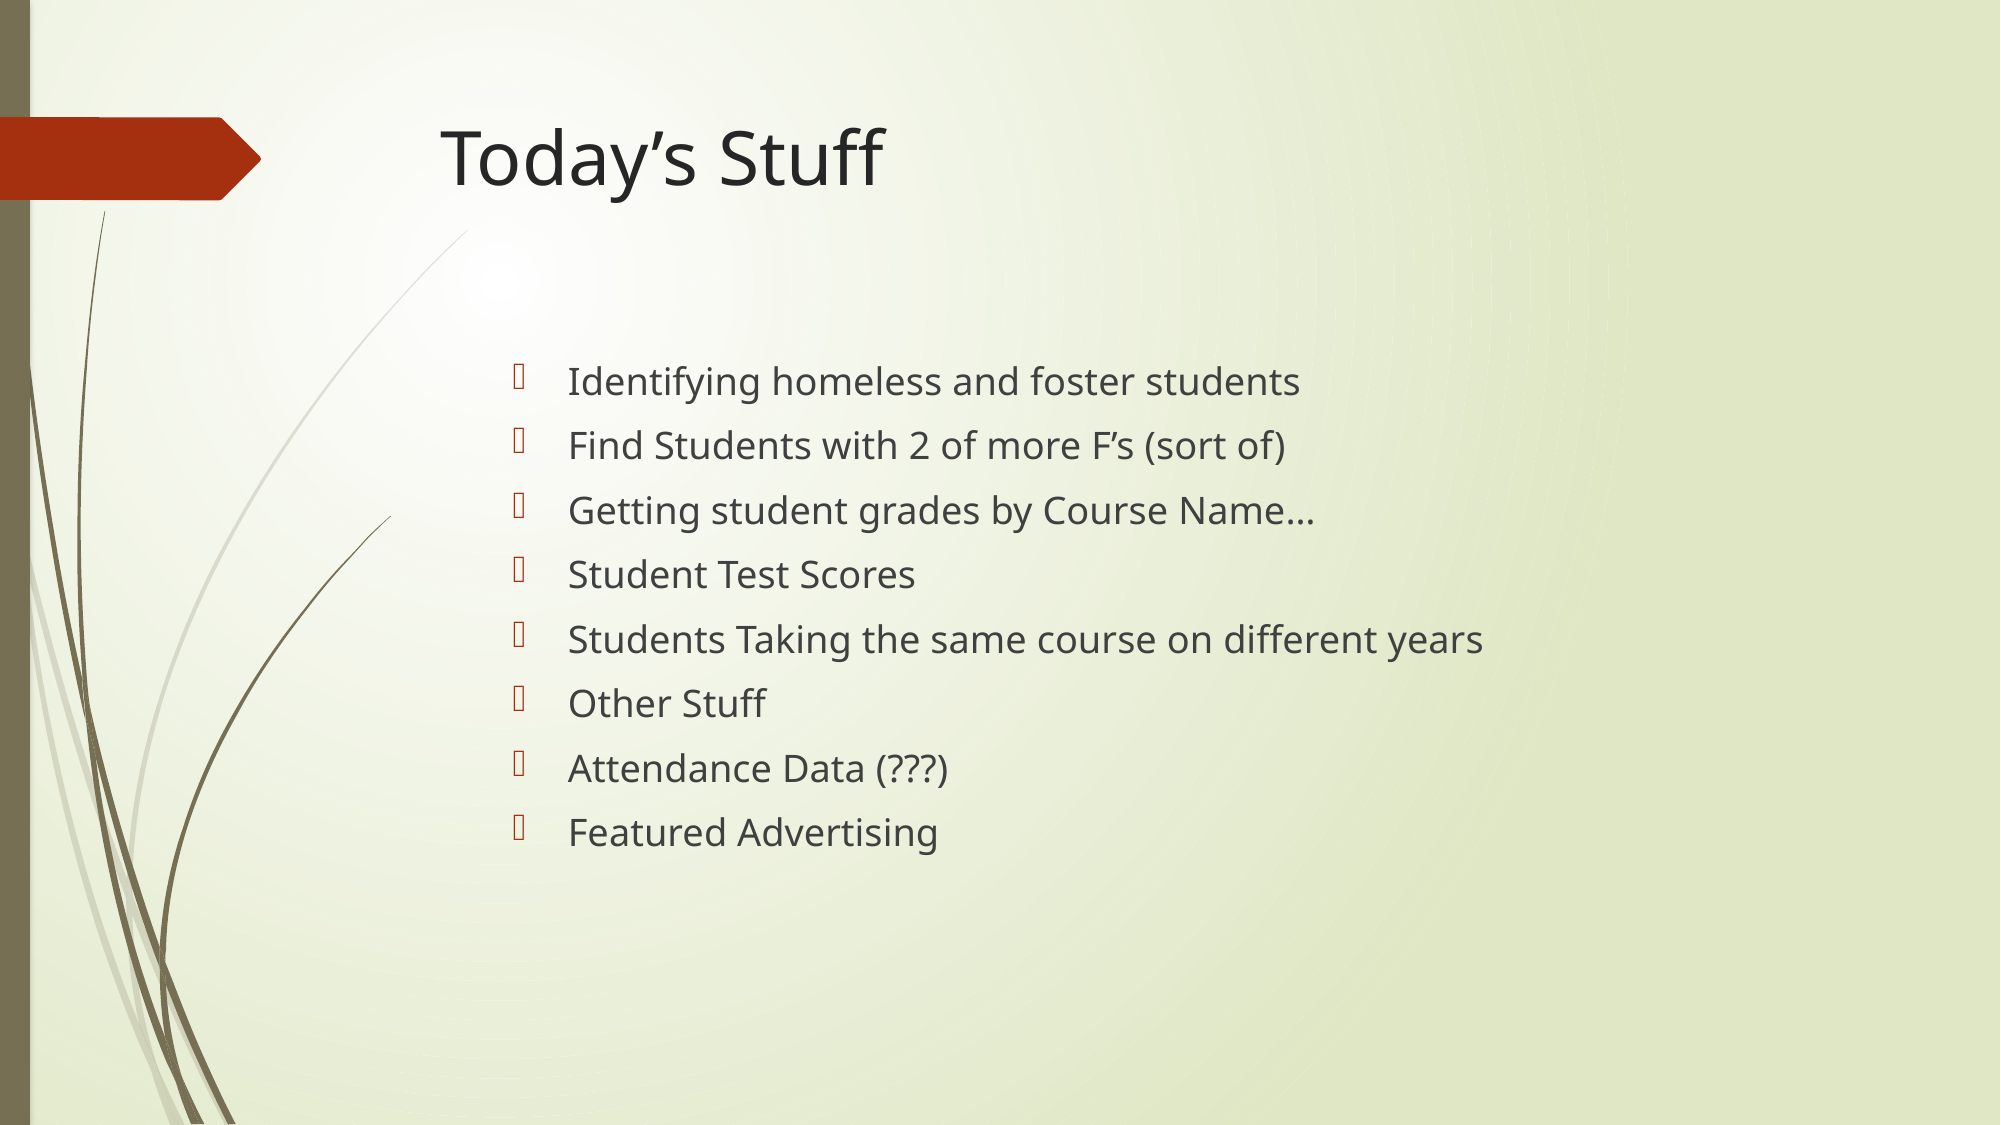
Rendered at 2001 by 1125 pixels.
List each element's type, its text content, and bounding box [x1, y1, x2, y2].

list Identifying homeless and foster students Find Students with 2 of more F’s (sort of) Getting student grades by Course Name… Student Test Scores Students Taking the same course on different years Other Stuff Attendance Data (???) Featured Advertising [497, 350, 1688, 865]
title Today’s Stuff [425, 102, 1888, 313]
